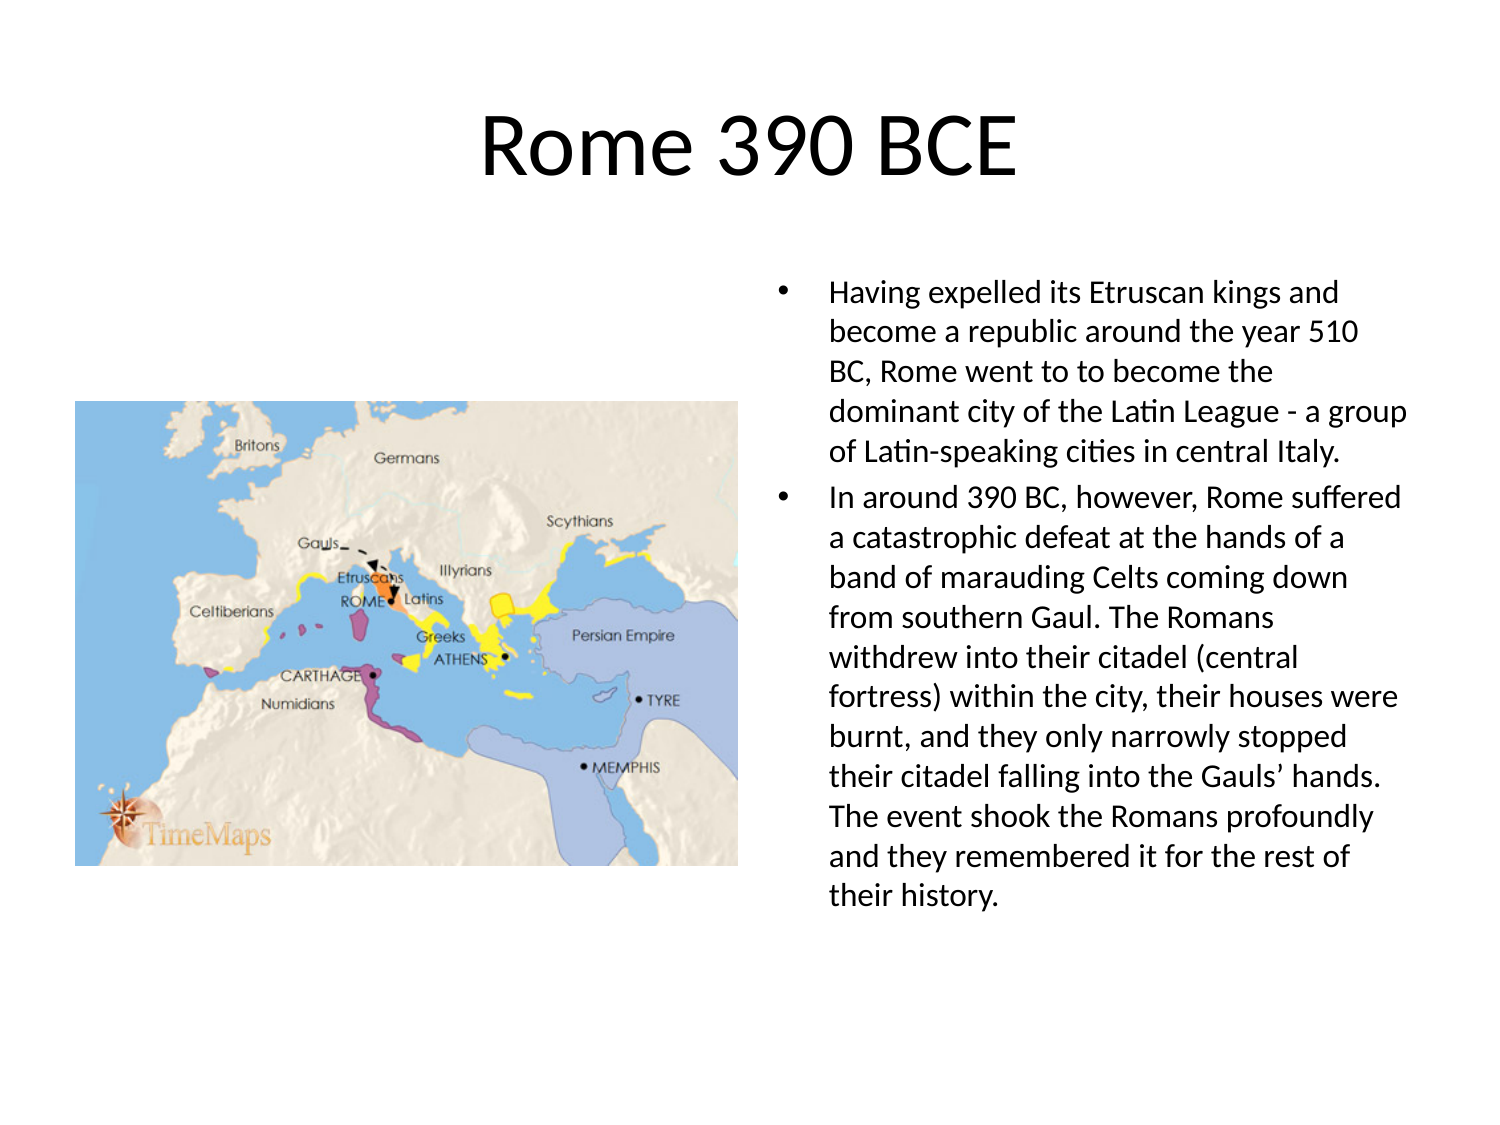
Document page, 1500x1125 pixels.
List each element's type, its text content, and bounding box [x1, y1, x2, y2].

list Having expelled its Etruscan kings and become a republic around the year 510 BC, Rome went to to become the dominant city of the Latin League - a group of Latin-speaking cities in central Italy. In around 390 BC, however, Rome suffered a catastrophic defeat at the hands of a band of marauding Celts coming down from southern Gaul. The Romans withdrew into their citadel (central fortress) within the city, their houses were burnt, and they only narrowly stopped their citadel falling into the Gauls’ hands. The event shook the Romans profoundly and they remembered it for the rest of their history. [762, 262, 1425, 1005]
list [74, 401, 738, 866]
title Rome 390 BCE [75, 45, 1425, 233]
